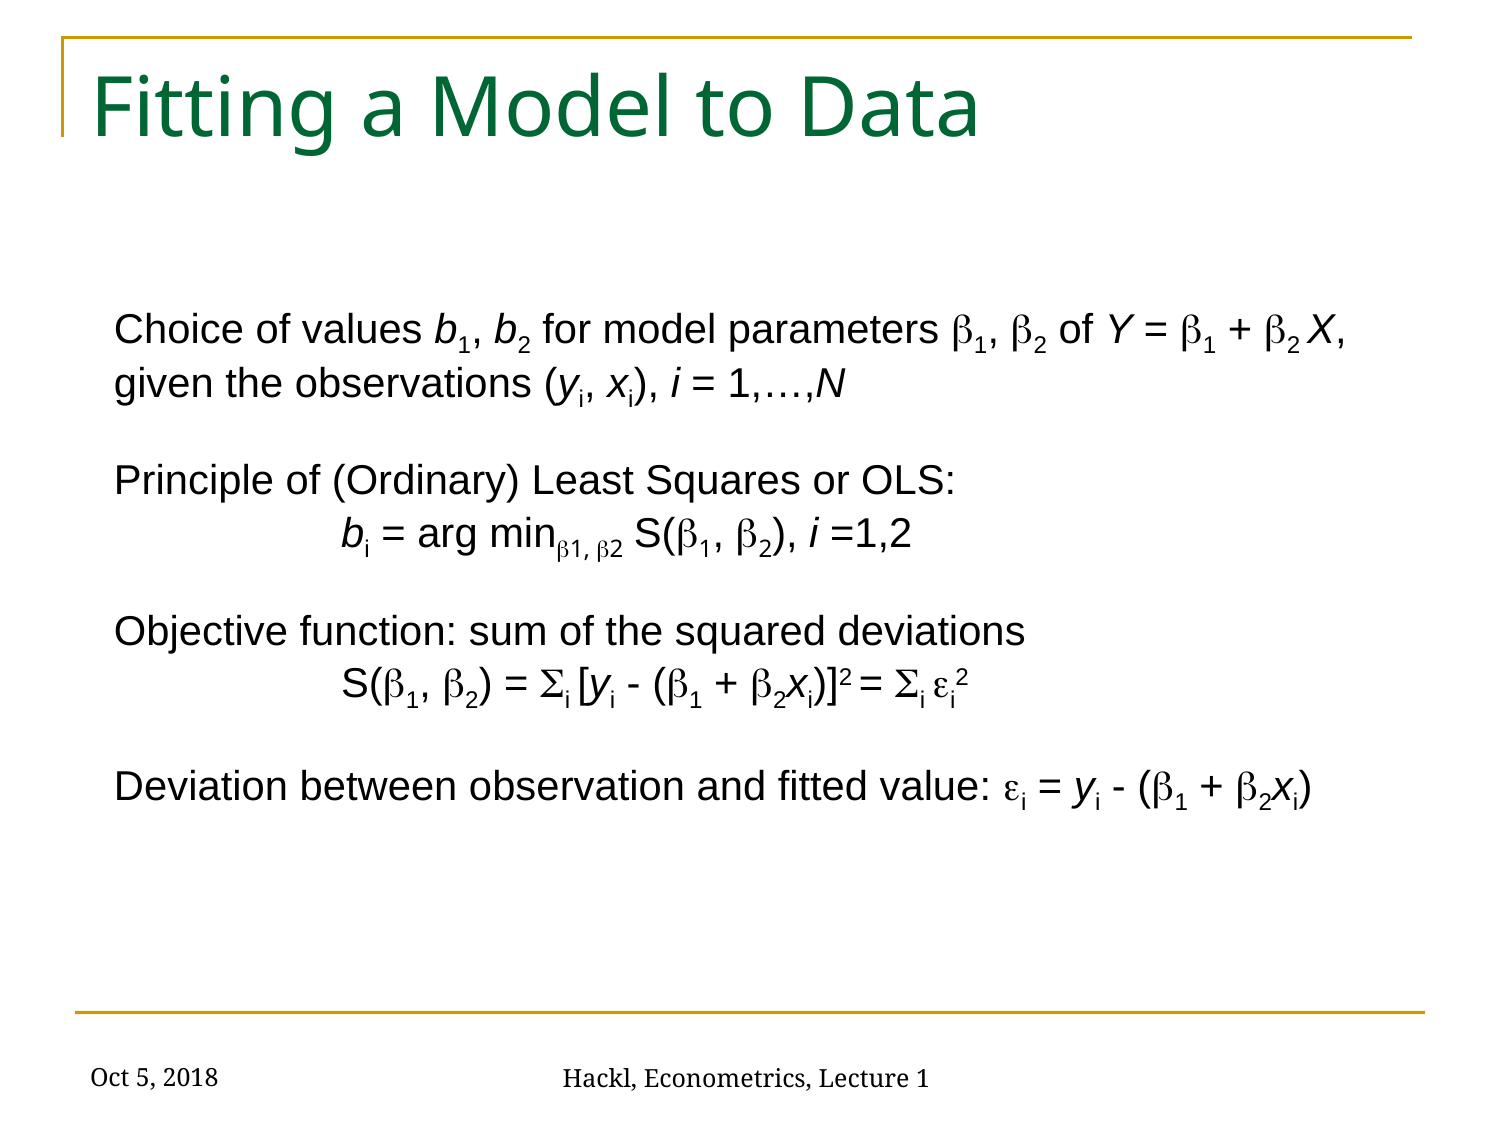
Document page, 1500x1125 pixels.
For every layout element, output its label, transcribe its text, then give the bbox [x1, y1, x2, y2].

title Fitting a Model to Data [74, 45, 1426, 233]
footer Hackl, Econometrics, Lecture 1 [512, 1024, 988, 1101]
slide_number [74, 1023, 426, 1100]
list Choice of values b1, b2 for model parameters b1, b2 of Y = b1 + b2 X, given the observations (yi, xi), i = 1,…,N Principle of (Ordinary) Least Squares or OLS: bi = arg minb1, b2 S(b1, b2), i =1,2 Objective function: sum of the squared deviations S(b1, b2) = Si [yi - (b1 + b2xi)]2 = Si ei2 Deviation between observation and fitted value: ei = yi - (b1 + b2xi) [98, 299, 1412, 1000]
